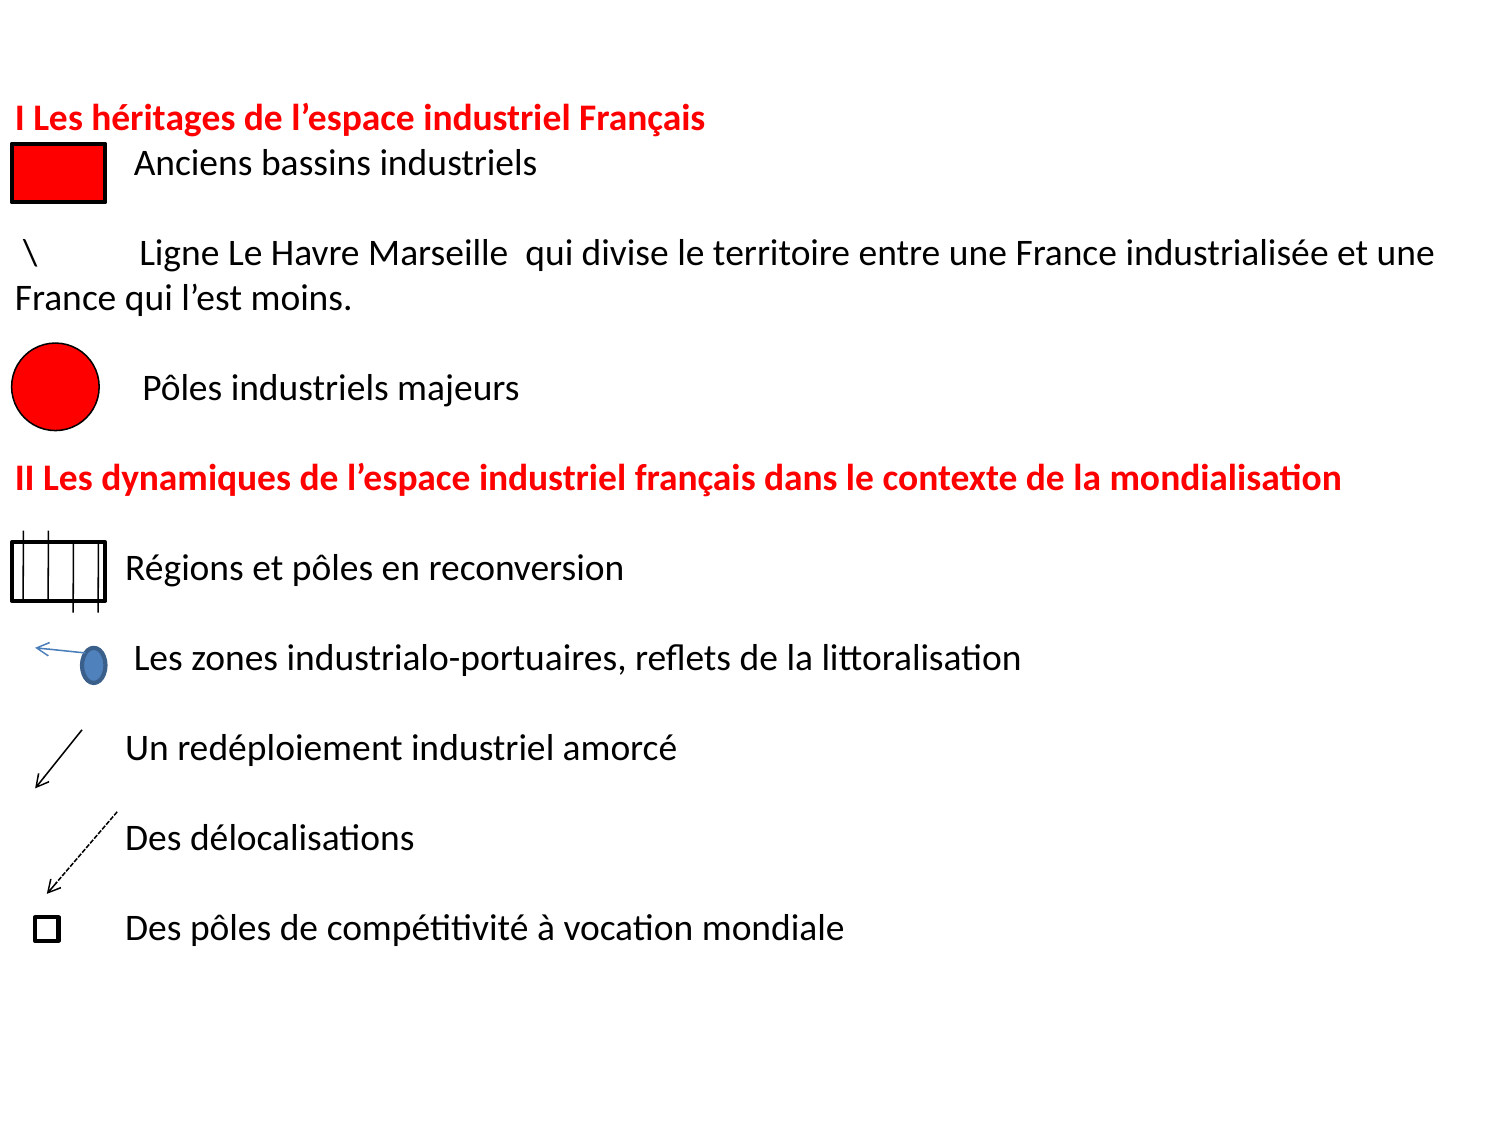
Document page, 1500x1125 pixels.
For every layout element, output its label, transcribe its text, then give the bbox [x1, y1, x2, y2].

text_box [11, 530, 106, 613]
text_box I Les héritages de l’espace industriel Français Anciens bassins industriels \ Ligne Le Havre Marseille qui divise le territoire entre une France industrialisée et une France qui l’est moins. Pôles industriels majeurs II Les dynamiques de l’espace industriel français dans le contexte de la mondialisation Régions et pôles en reconversion Les zones industrialo-portuaires, reflets de la littoralisation Un redéploiement industriel amorcé Des délocalisations Des pôles de compétitivité à vocation mondiale [0, 85, 1500, 1045]
text_box [11, 343, 100, 431]
text_box [33, 915, 61, 943]
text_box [34, 647, 106, 684]
text_box [10, 142, 107, 204]
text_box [40, 817, 124, 889]
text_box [28, 735, 89, 783]
